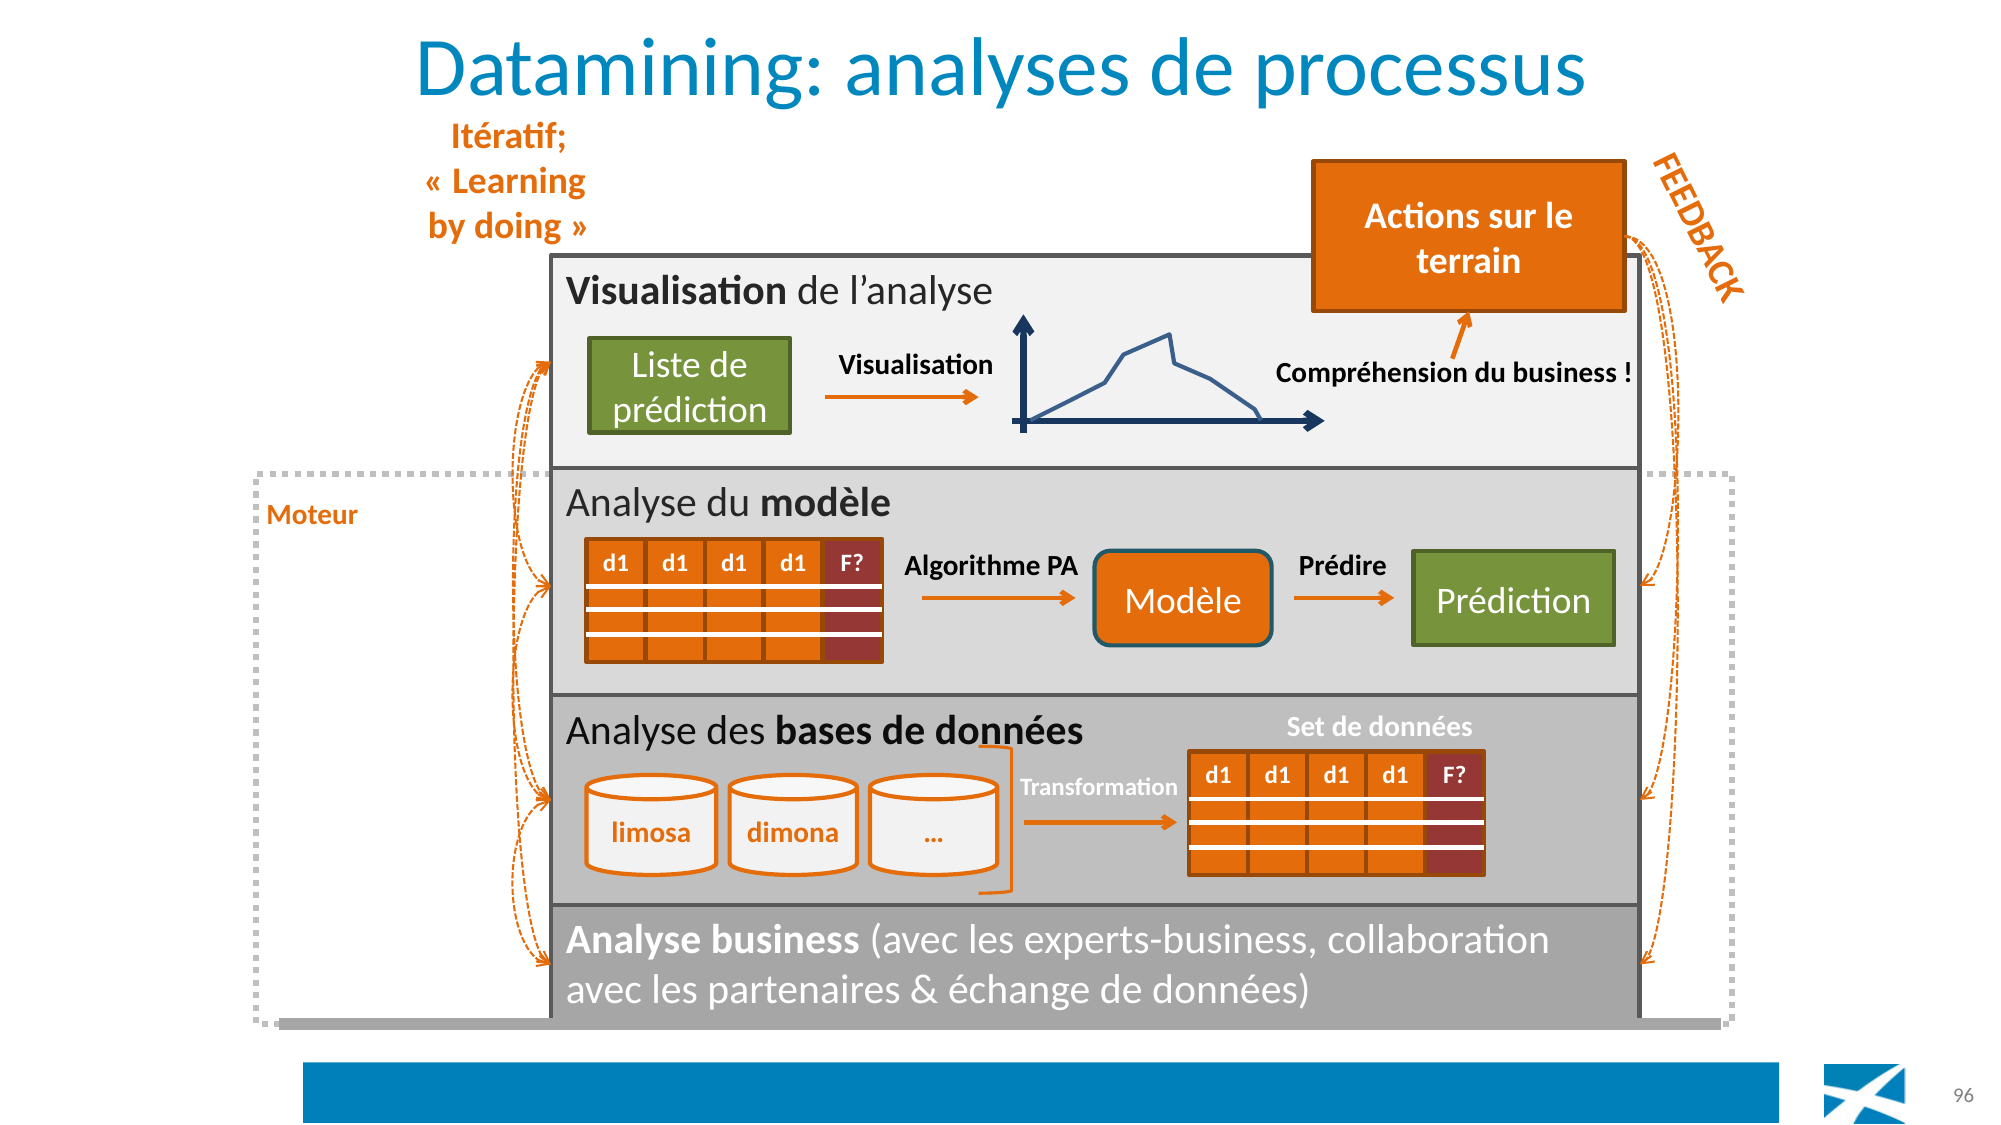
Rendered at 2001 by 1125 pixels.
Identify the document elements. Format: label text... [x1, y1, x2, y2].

text_box Transformation [1005, 763, 1183, 808]
text_box limosa [584, 772, 719, 878]
text_box [978, 745, 1013, 894]
text_box [254, 472, 549, 1026]
text_box Prédiction [1411, 549, 1616, 647]
text_box Itératif; « Learning by doing » [385, 103, 633, 254]
text_box Visualisation de l’analyse [549, 253, 1620, 466]
text_box Analyse business (avec les experts-business, collaboration avec les partenaires & échange de données) [549, 907, 1642, 1018]
title Datamining: analyses de processus [326, 0, 1677, 138]
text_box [550, 799, 554, 965]
text_box Set de données [1272, 700, 1489, 750]
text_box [1626, 200, 1640, 965]
text_box Compréhension du business ! [1330, 346, 1620, 396]
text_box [1188, 751, 1485, 876]
text_box Analyse du modèle [559, 466, 1620, 693]
slide_number 96 [1824, 1064, 1990, 1125]
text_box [1011, 314, 1325, 433]
text_box … [867, 772, 978, 878]
text_box Modèle [1092, 548, 1274, 648]
text_box dimona [727, 772, 860, 878]
text_box FEEDBACK [1611, 85, 1792, 368]
text_box Liste de prédiction [587, 336, 792, 435]
text_box Analyse des bases de données [558, 693, 1621, 907]
text_box Visualisation [823, 337, 1006, 388]
text_box Moteur [251, 488, 374, 538]
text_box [1452, 310, 1470, 359]
text_box Prédire [1284, 538, 1402, 589]
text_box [586, 538, 883, 663]
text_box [550, 585, 554, 799]
text_box [1642, 472, 1734, 1026]
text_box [550, 361, 554, 585]
text_box Actions sur le terrain [1311, 159, 1627, 313]
text_box Algorithme PA [889, 538, 1094, 589]
